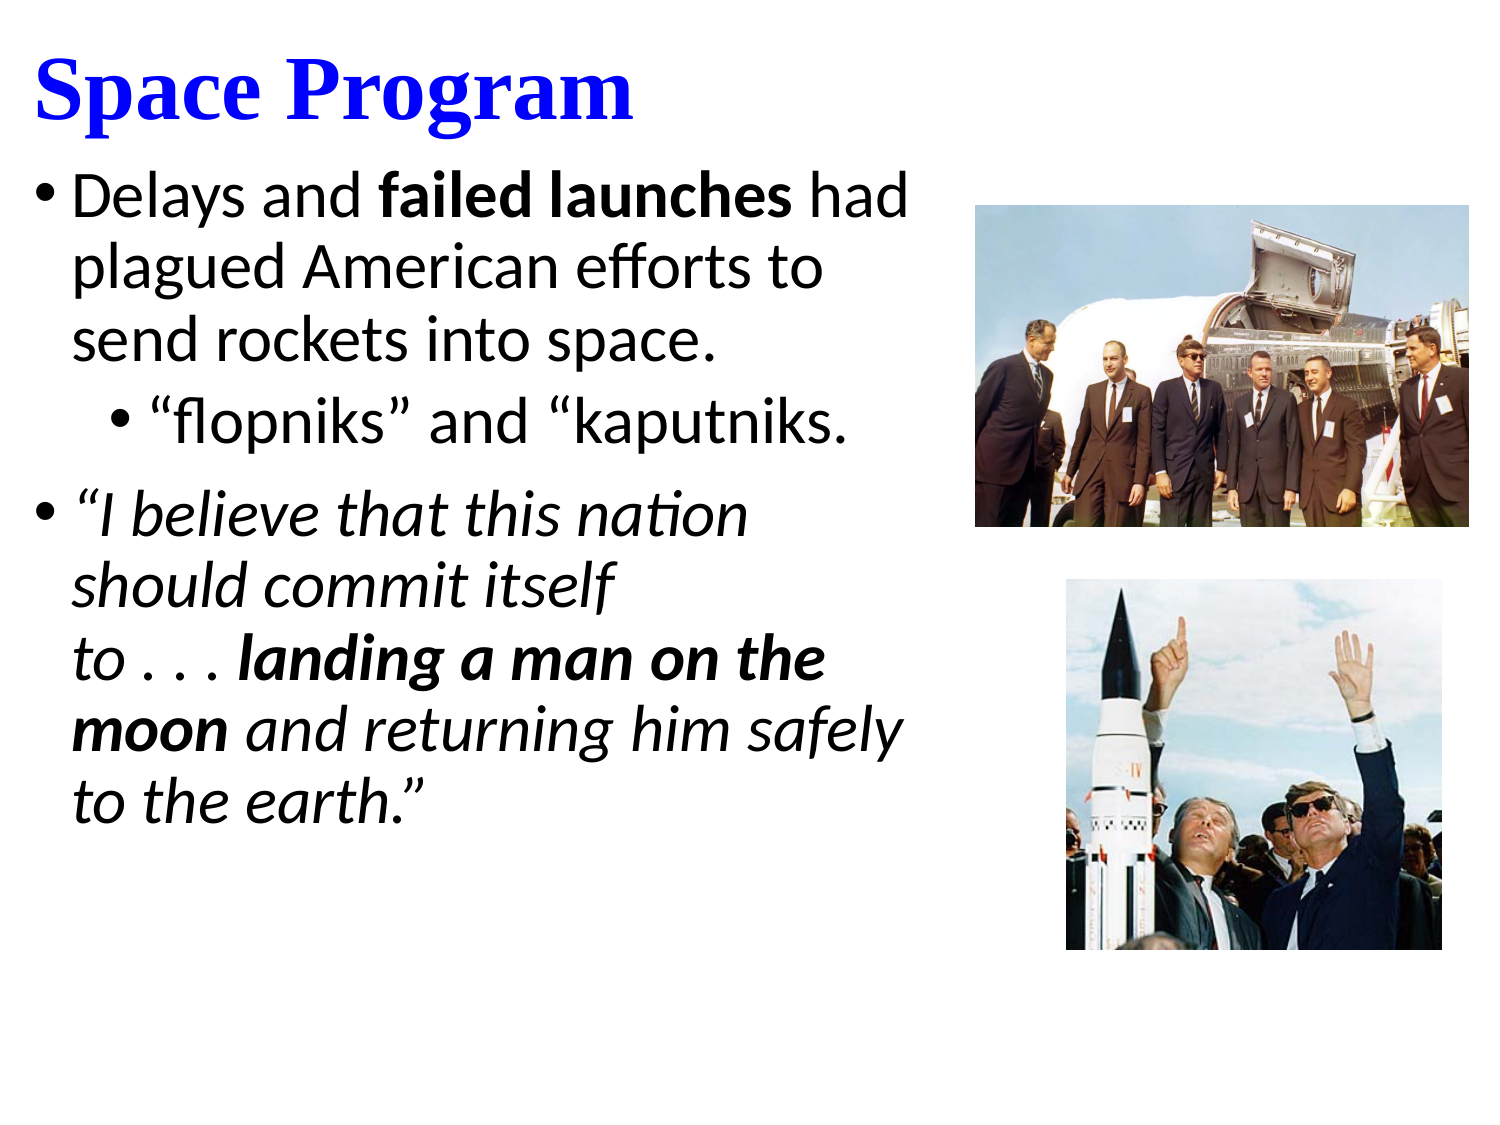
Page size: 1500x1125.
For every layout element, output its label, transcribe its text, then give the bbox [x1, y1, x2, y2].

list Delays and failed launches had plagued American efforts to send rockets into space. “flopniks” and “kaputniks. “I believe that this nation should commit itself to . . . landing a man on the moon and returning him safely to the earth.” [18, 152, 958, 950]
title Space Program [18, 27, 1313, 153]
picture [975, 205, 1469, 527]
picture [1066, 579, 1442, 950]
